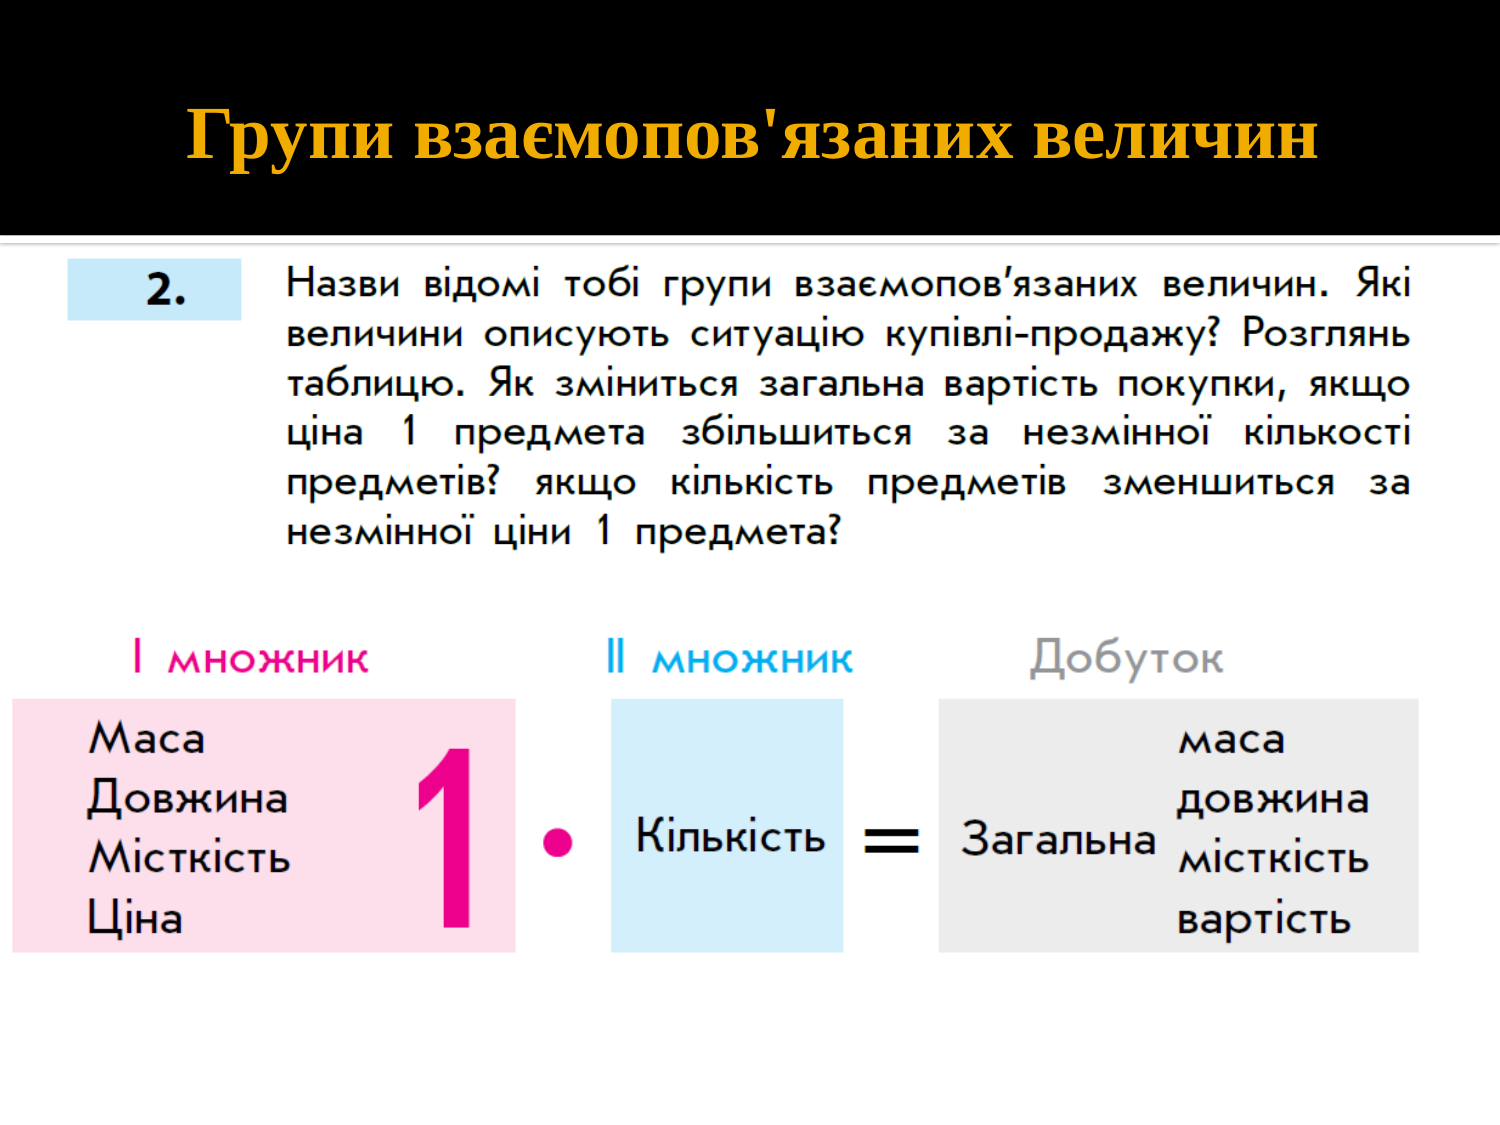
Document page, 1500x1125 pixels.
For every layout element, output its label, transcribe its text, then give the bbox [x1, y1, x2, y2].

picture [0, 609, 1430, 961]
title Групи взаємопов'язаних величин [75, 25, 1425, 231]
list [64, 255, 1415, 560]
